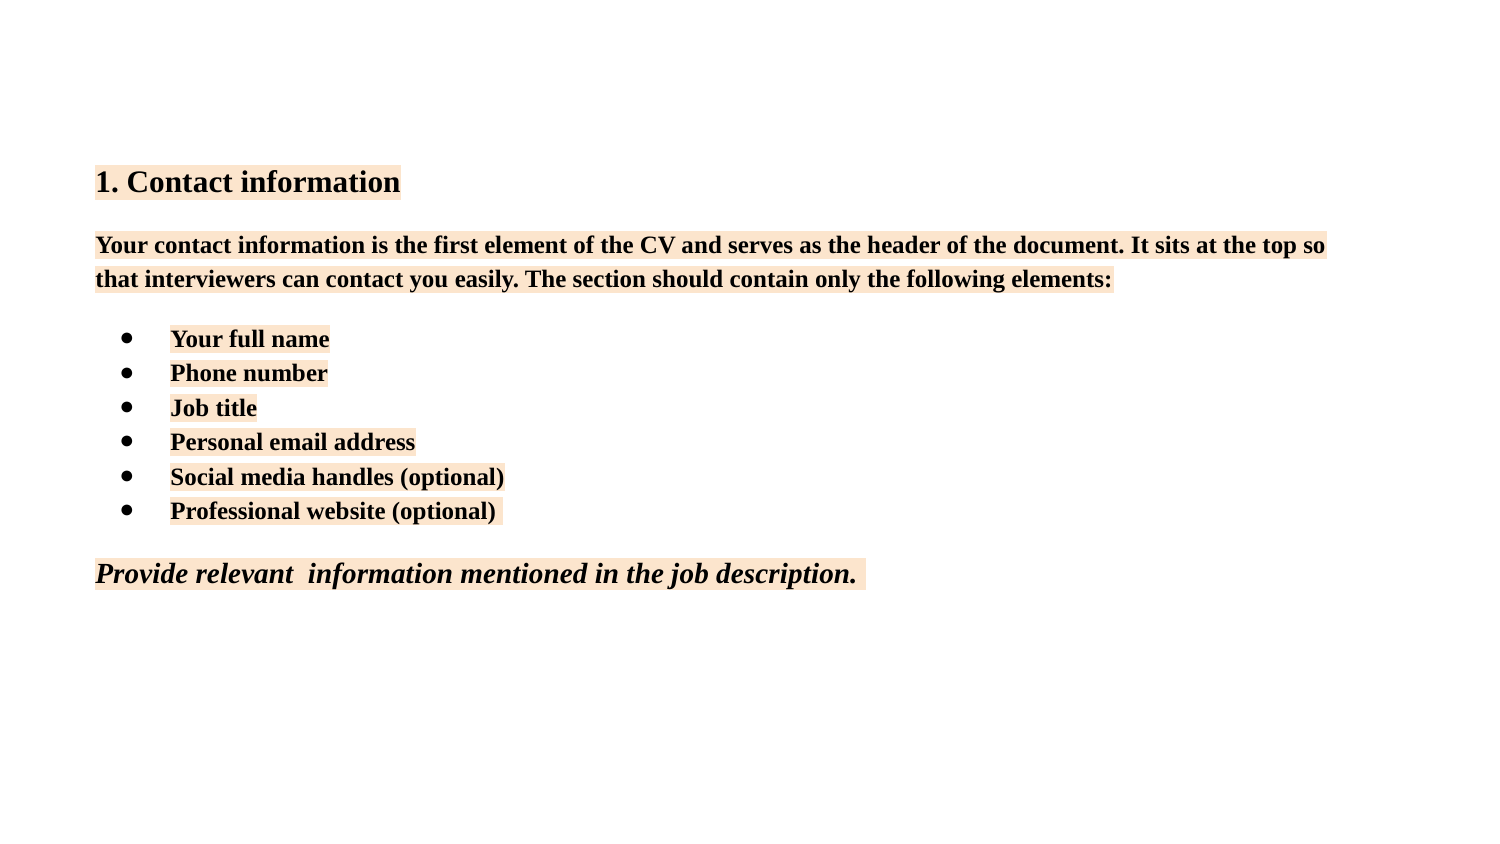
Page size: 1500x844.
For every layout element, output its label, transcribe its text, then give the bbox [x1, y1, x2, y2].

title 1. Contact information Your contact information is the first element of the CV and serves as the header of the document. It sits at the top so that interviewers can contact you easily. The section should contain only the following elements: Your full name Phone number Job title Personal email address Social media handles (optional) Professional website (optional) Provide relevant information mentioned in the job description. [80, 34, 1391, 707]
